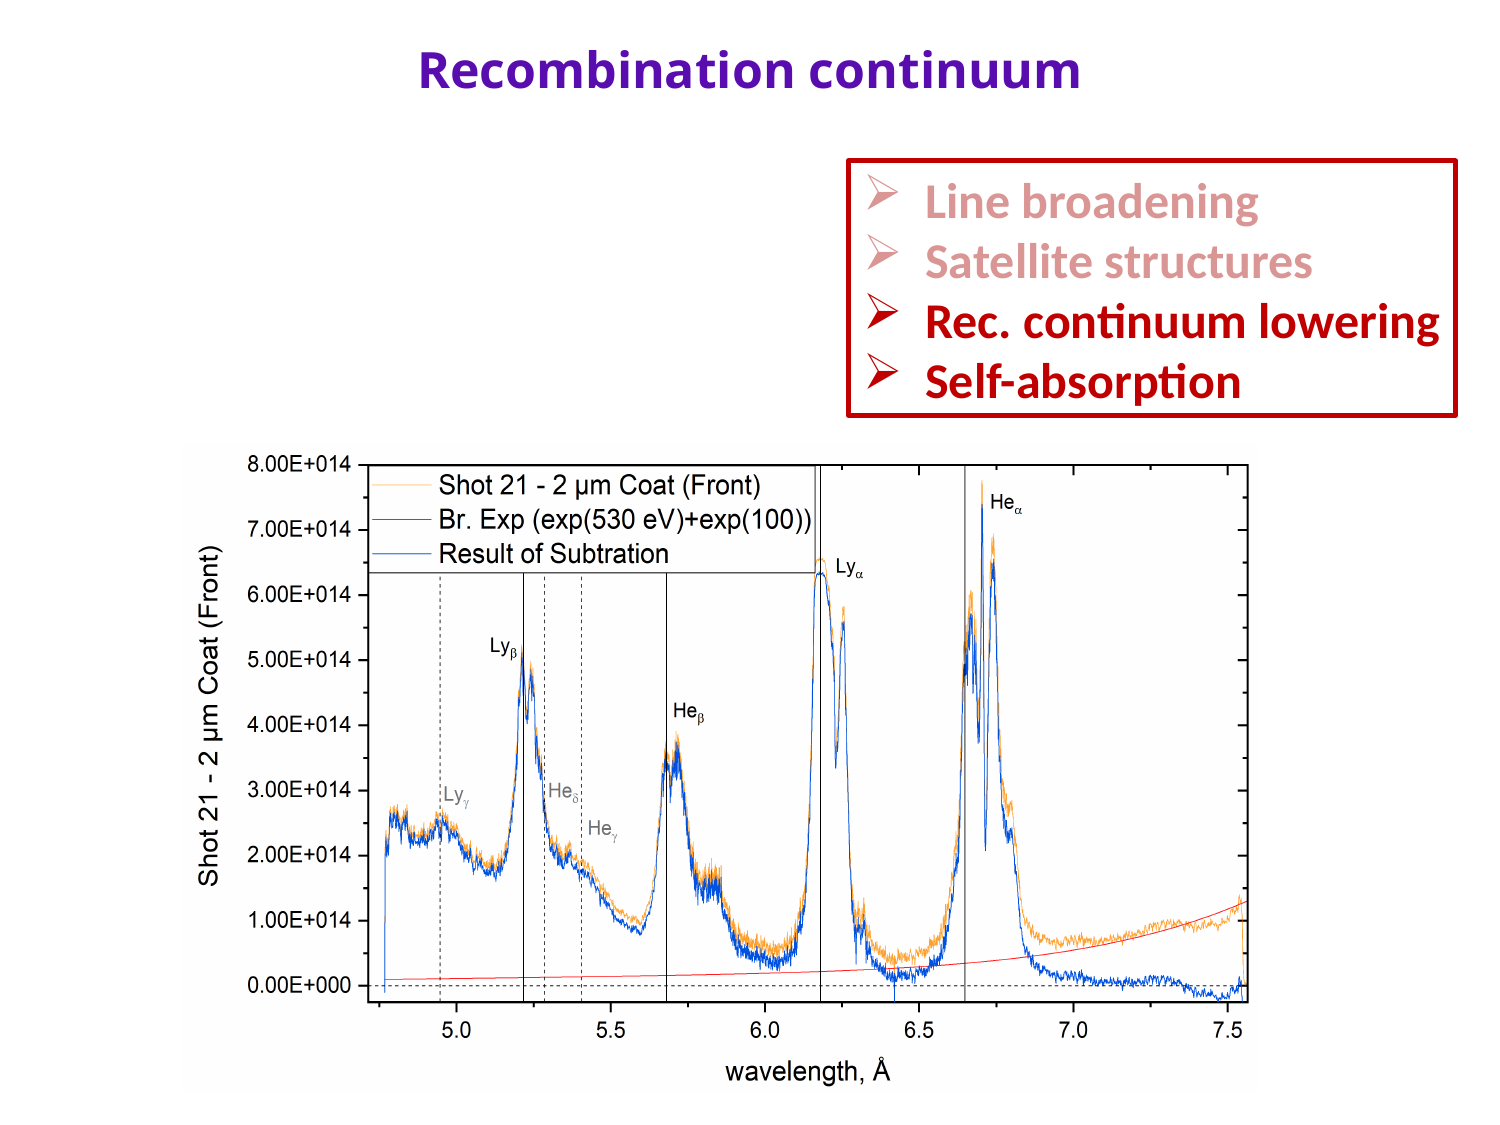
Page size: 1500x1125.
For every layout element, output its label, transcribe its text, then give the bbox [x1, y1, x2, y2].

text_box Recombination continuum [0, 0, 1500, 138]
picture [182, 444, 1259, 1095]
text_box Line broadening Satellite structures Rec. continuum lowering Self-absorption [848, 160, 1456, 416]
